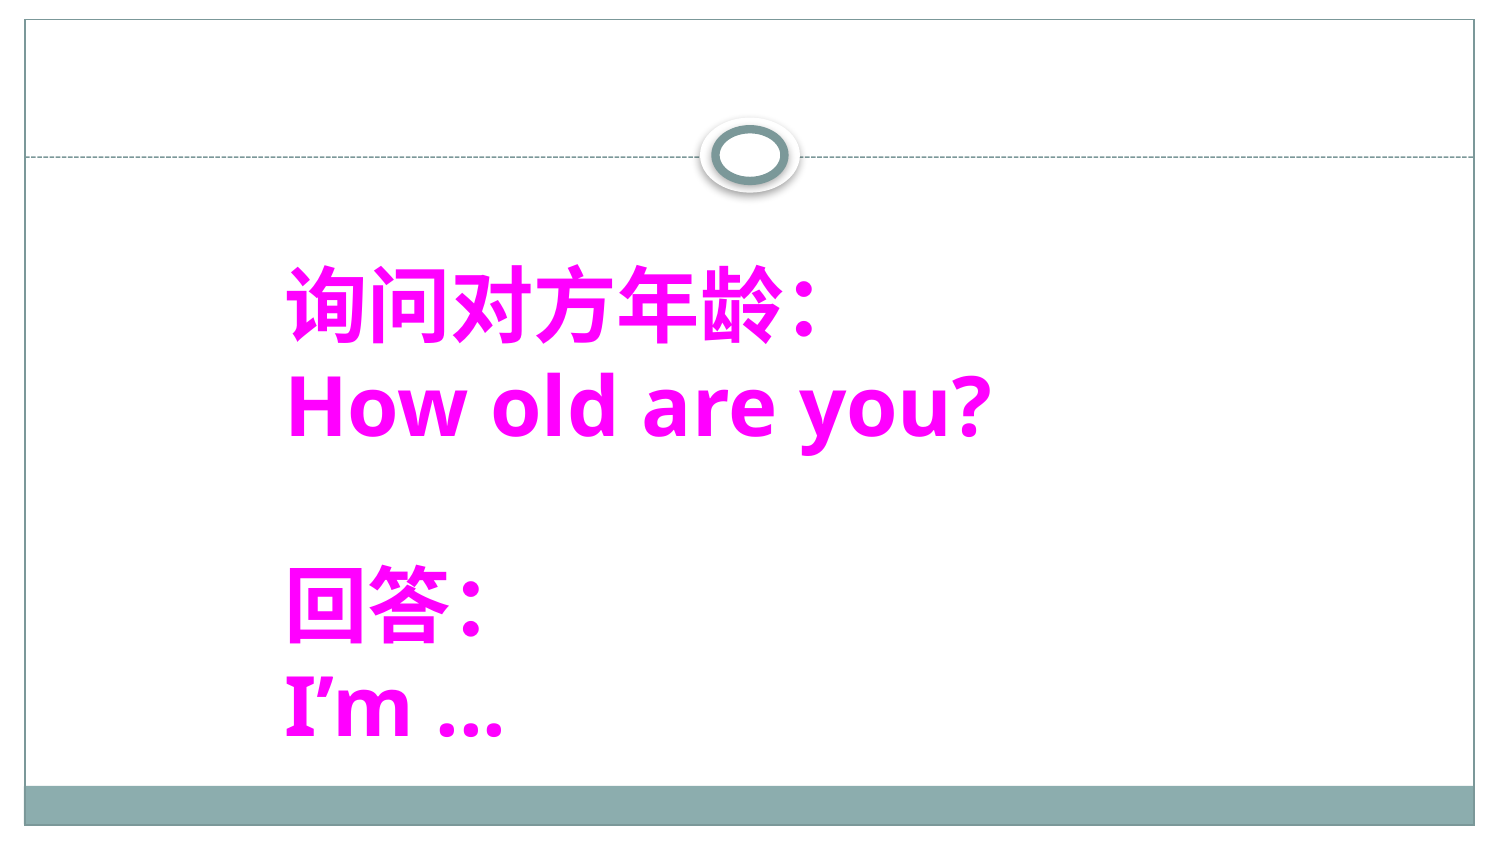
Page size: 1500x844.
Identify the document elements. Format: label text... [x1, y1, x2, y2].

text_box 询问对方年龄： How old are you? 回答： I’m ... [269, 246, 1278, 761]
